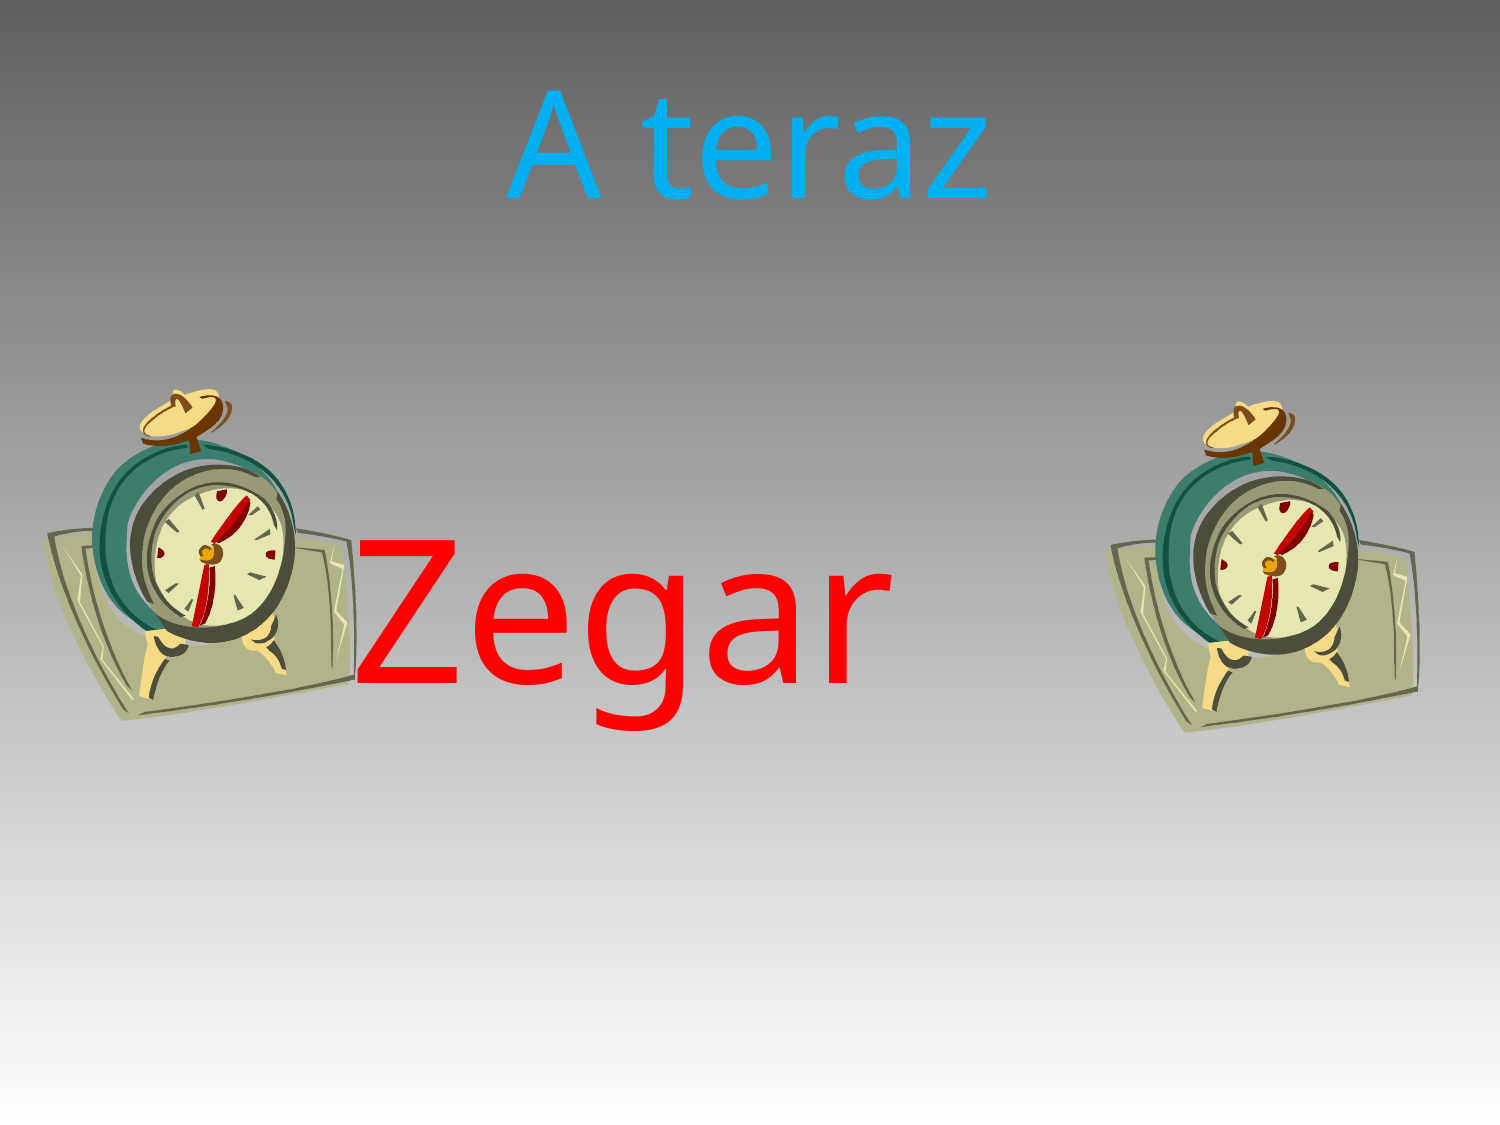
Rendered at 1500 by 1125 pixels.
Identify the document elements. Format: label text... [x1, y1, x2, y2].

picture [1104, 396, 1425, 738]
title A teraz [75, 45, 1425, 233]
list Zegar [75, 262, 1425, 1005]
picture [40, 385, 362, 727]
